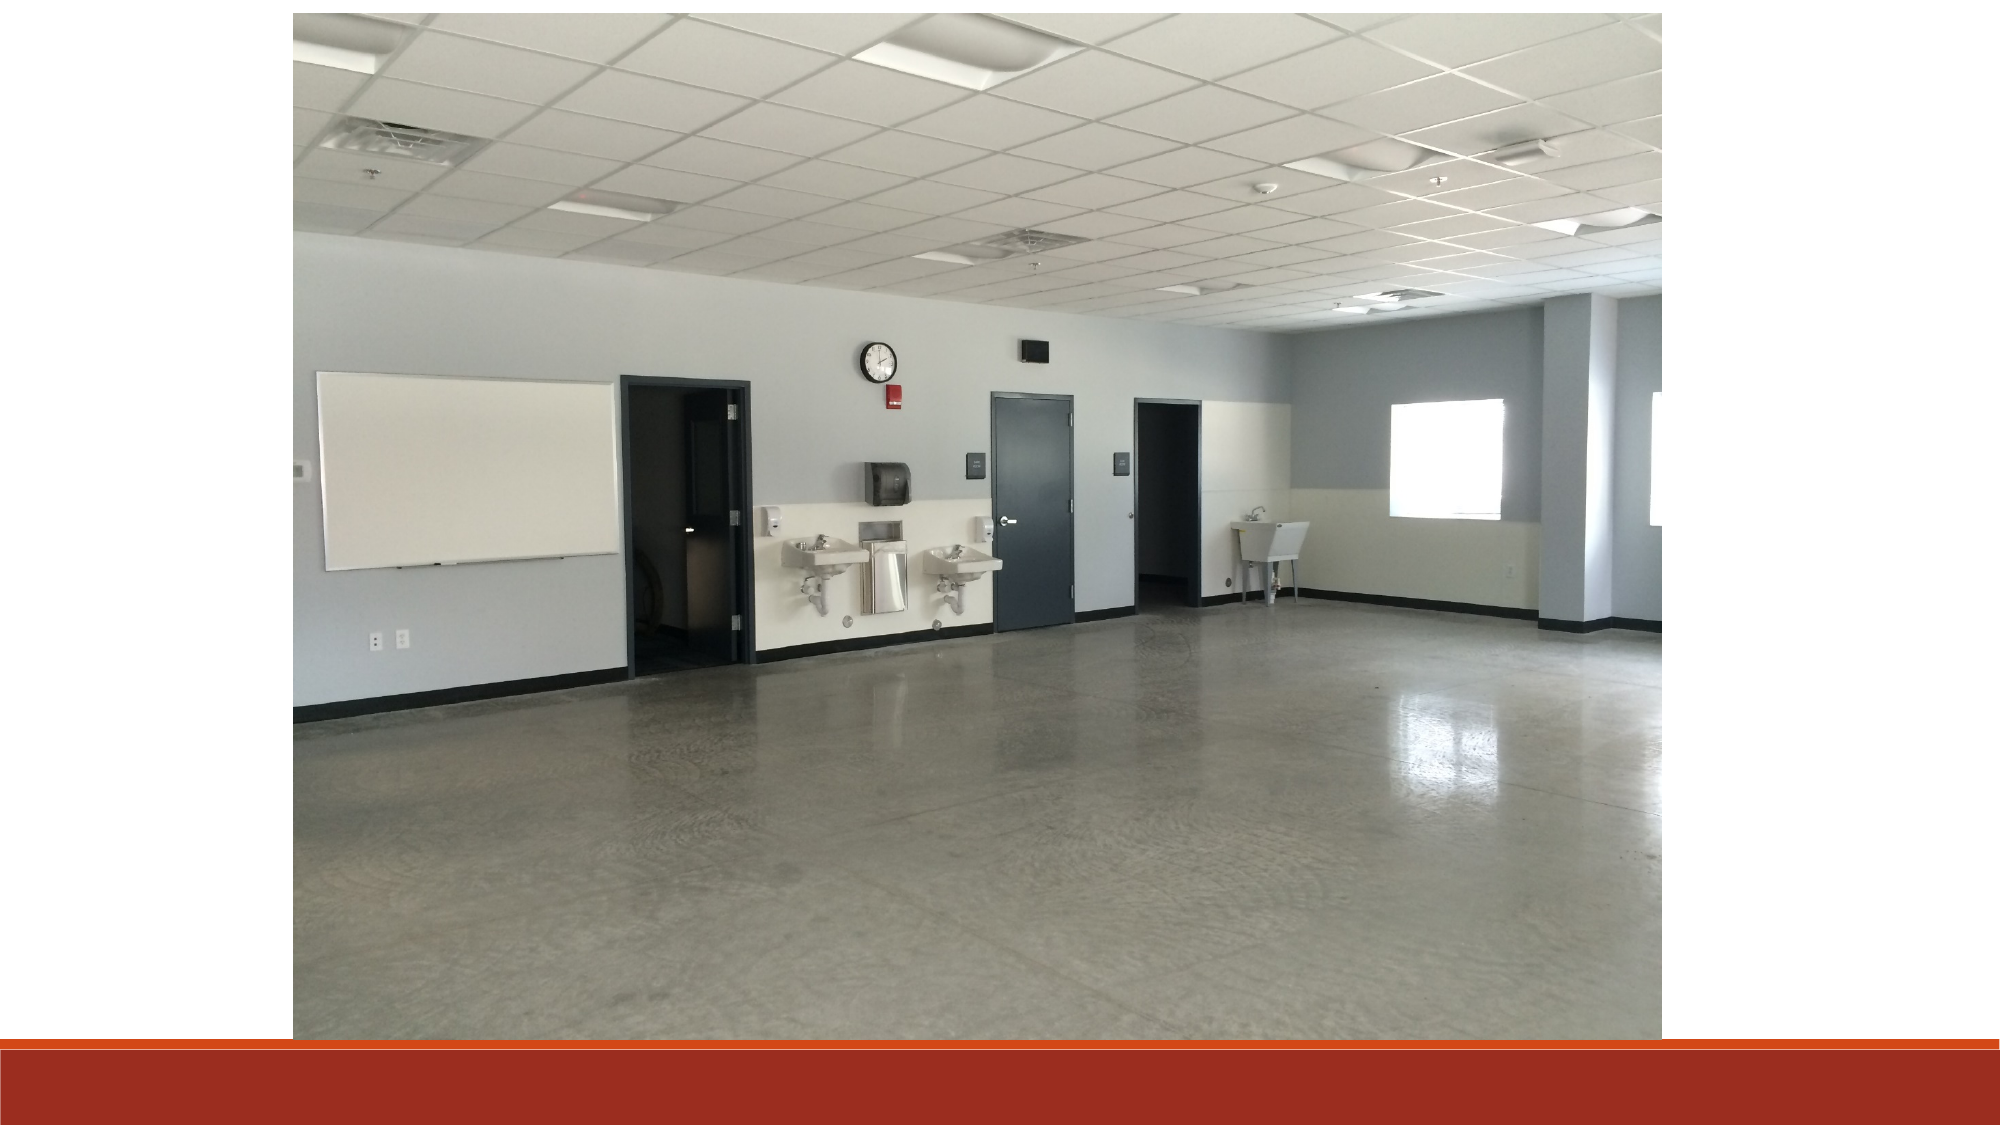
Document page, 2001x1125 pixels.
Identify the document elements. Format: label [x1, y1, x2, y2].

picture [292, 12, 1663, 1041]
